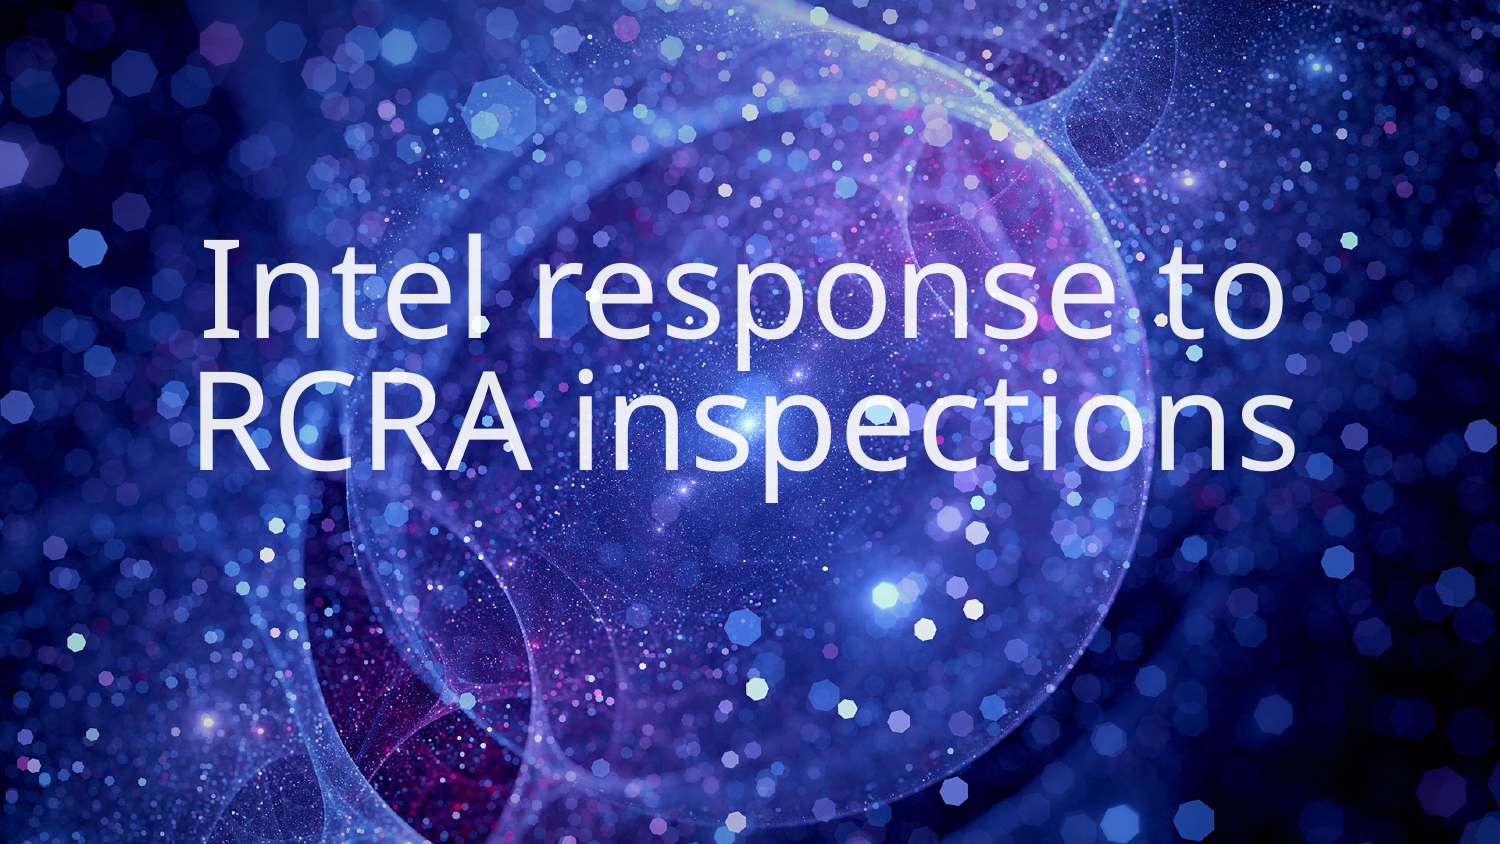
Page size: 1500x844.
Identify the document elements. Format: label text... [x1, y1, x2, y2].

title Intel response to RCRA inspections [129, 328, 1361, 497]
picture [0, 0, 1500, 844]
